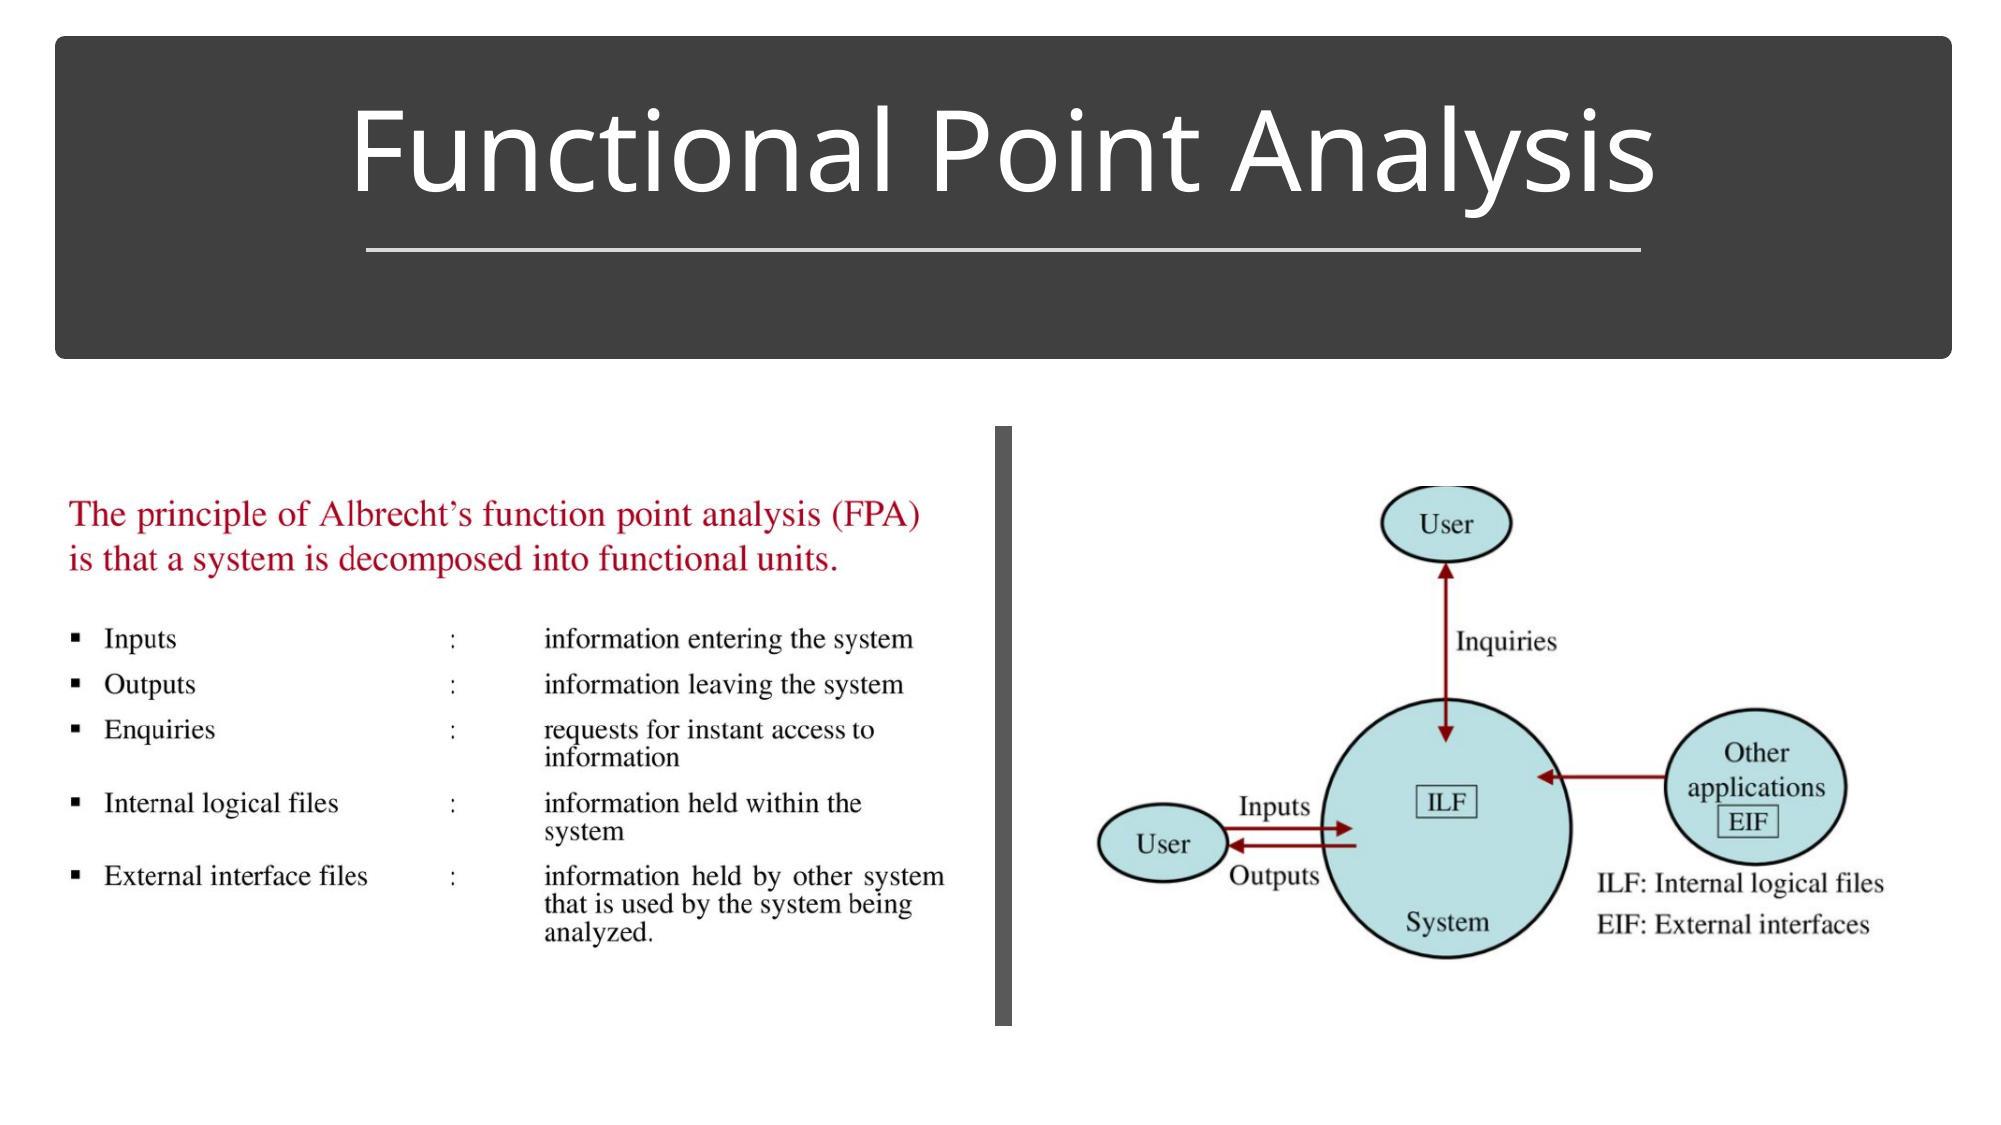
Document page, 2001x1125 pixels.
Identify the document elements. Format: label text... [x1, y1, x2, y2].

text_box [64, 45, 1942, 349]
title Functional Point Analysis [89, 71, 1917, 224]
picture [54, 479, 950, 973]
picture [1056, 486, 1953, 966]
